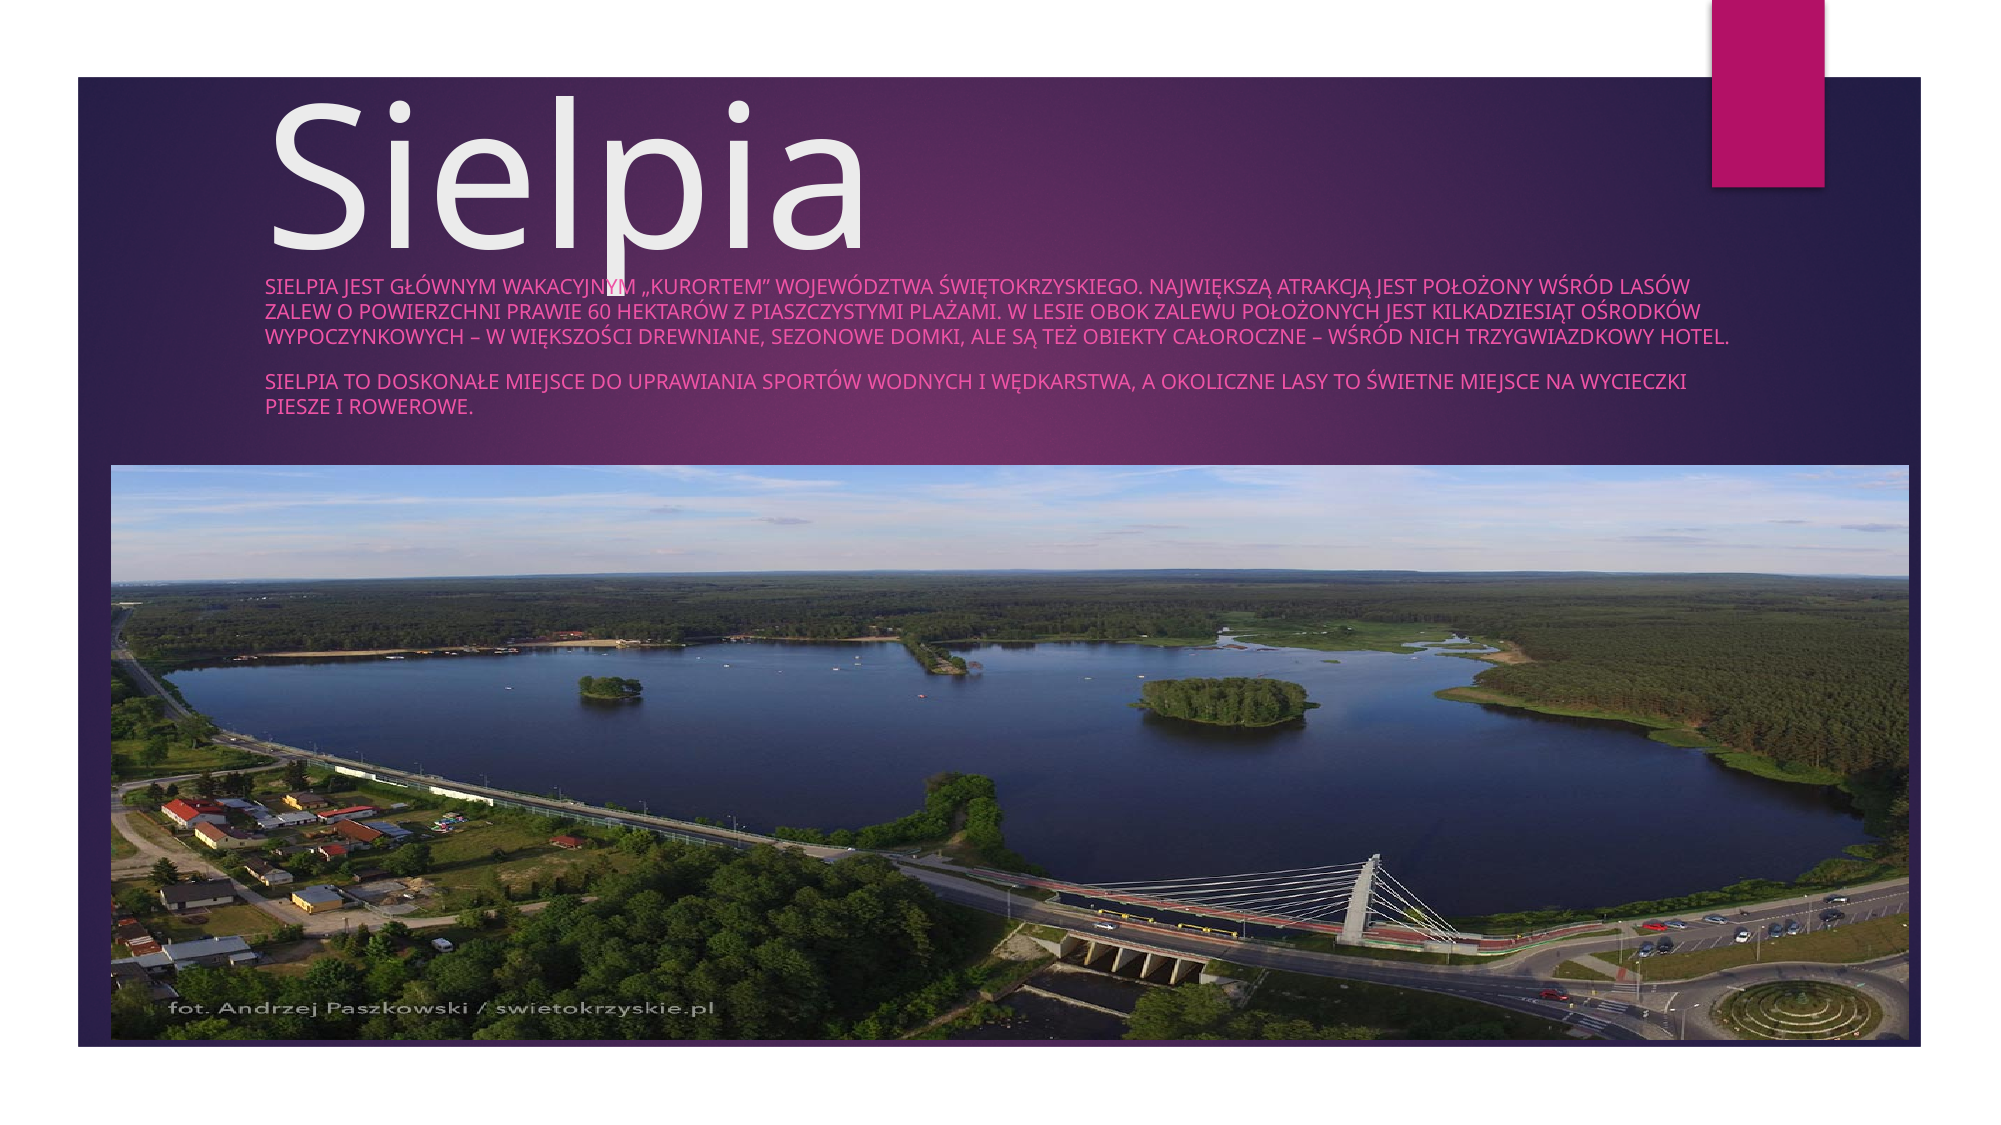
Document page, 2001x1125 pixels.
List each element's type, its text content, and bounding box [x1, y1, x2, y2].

title Sielpia [249, 85, 1750, 296]
subtitle Sielpia jest głównym wakacyjnym „kurortem” województwa świętokrzyskiego. Największą atrakcją jest położony wśród lasów zalew o powierzchni prawie 60 hektarów z piaszczystymi plażami. W lesie obok zalewu położonych jest kilkadziesiąt ośrodków wypoczynkowych – w większości drewniane, sezonowe domki, ale są też obiekty całoroczne – wśród nich trzygwiazdkowy hotel. Sielpia to doskonałe miejsce do uprawiania sportów wodnych i wędkarstwa, a okoliczne lasy to świetne miejsce na wycieczki piesze i rowerowe. [250, 266, 1750, 462]
picture [111, 464, 1909, 1040]
